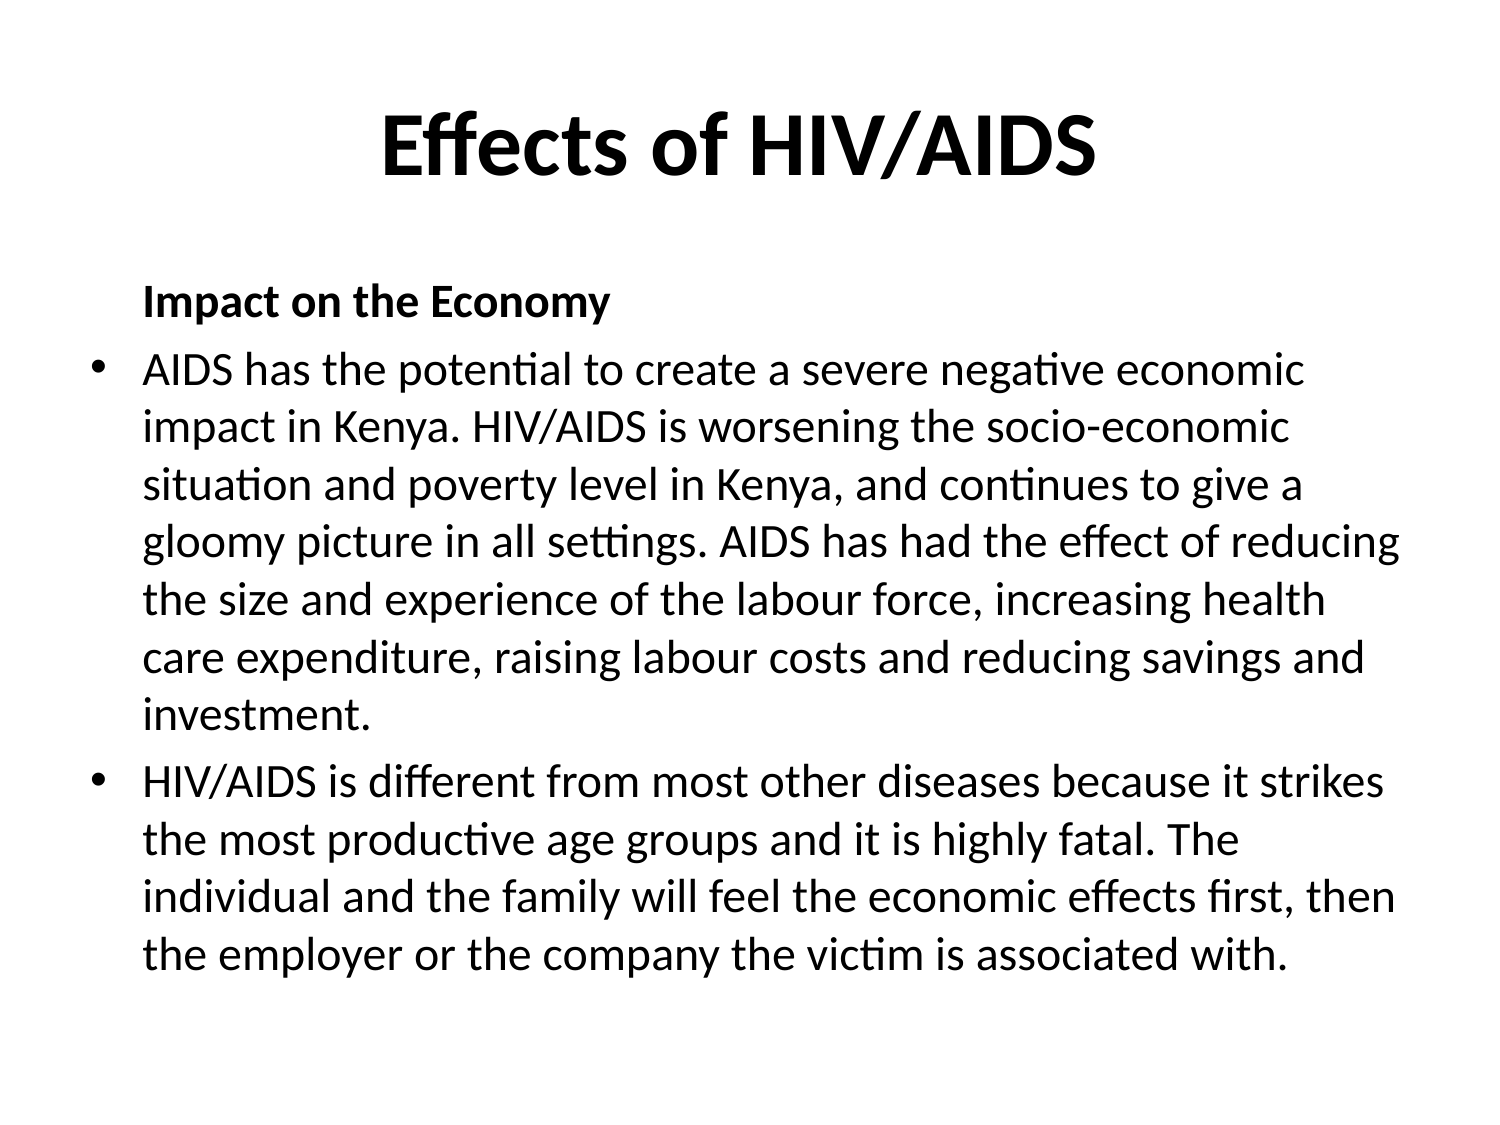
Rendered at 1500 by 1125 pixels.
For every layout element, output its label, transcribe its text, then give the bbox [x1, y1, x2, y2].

list Impact on the Economy AIDS has the potential to create a severe negative economic impact in Kenya. HIV/AIDS is worsening the socio-economic situation and poverty level in Kenya, and continues to give a gloomy picture in all settings. AIDS has had the effect of reducing the size and experience of the labour force, increasing health care expenditure, raising labour costs and reducing savings and investment. HIV/AIDS is different from most other diseases because it strikes the most productive age groups and it is highly fatal. The individual and the family will feel the economic effects first, then the employer or the company the victim is associated with. [75, 262, 1425, 1005]
title Effects of HIV/AIDS [75, 45, 1425, 233]
